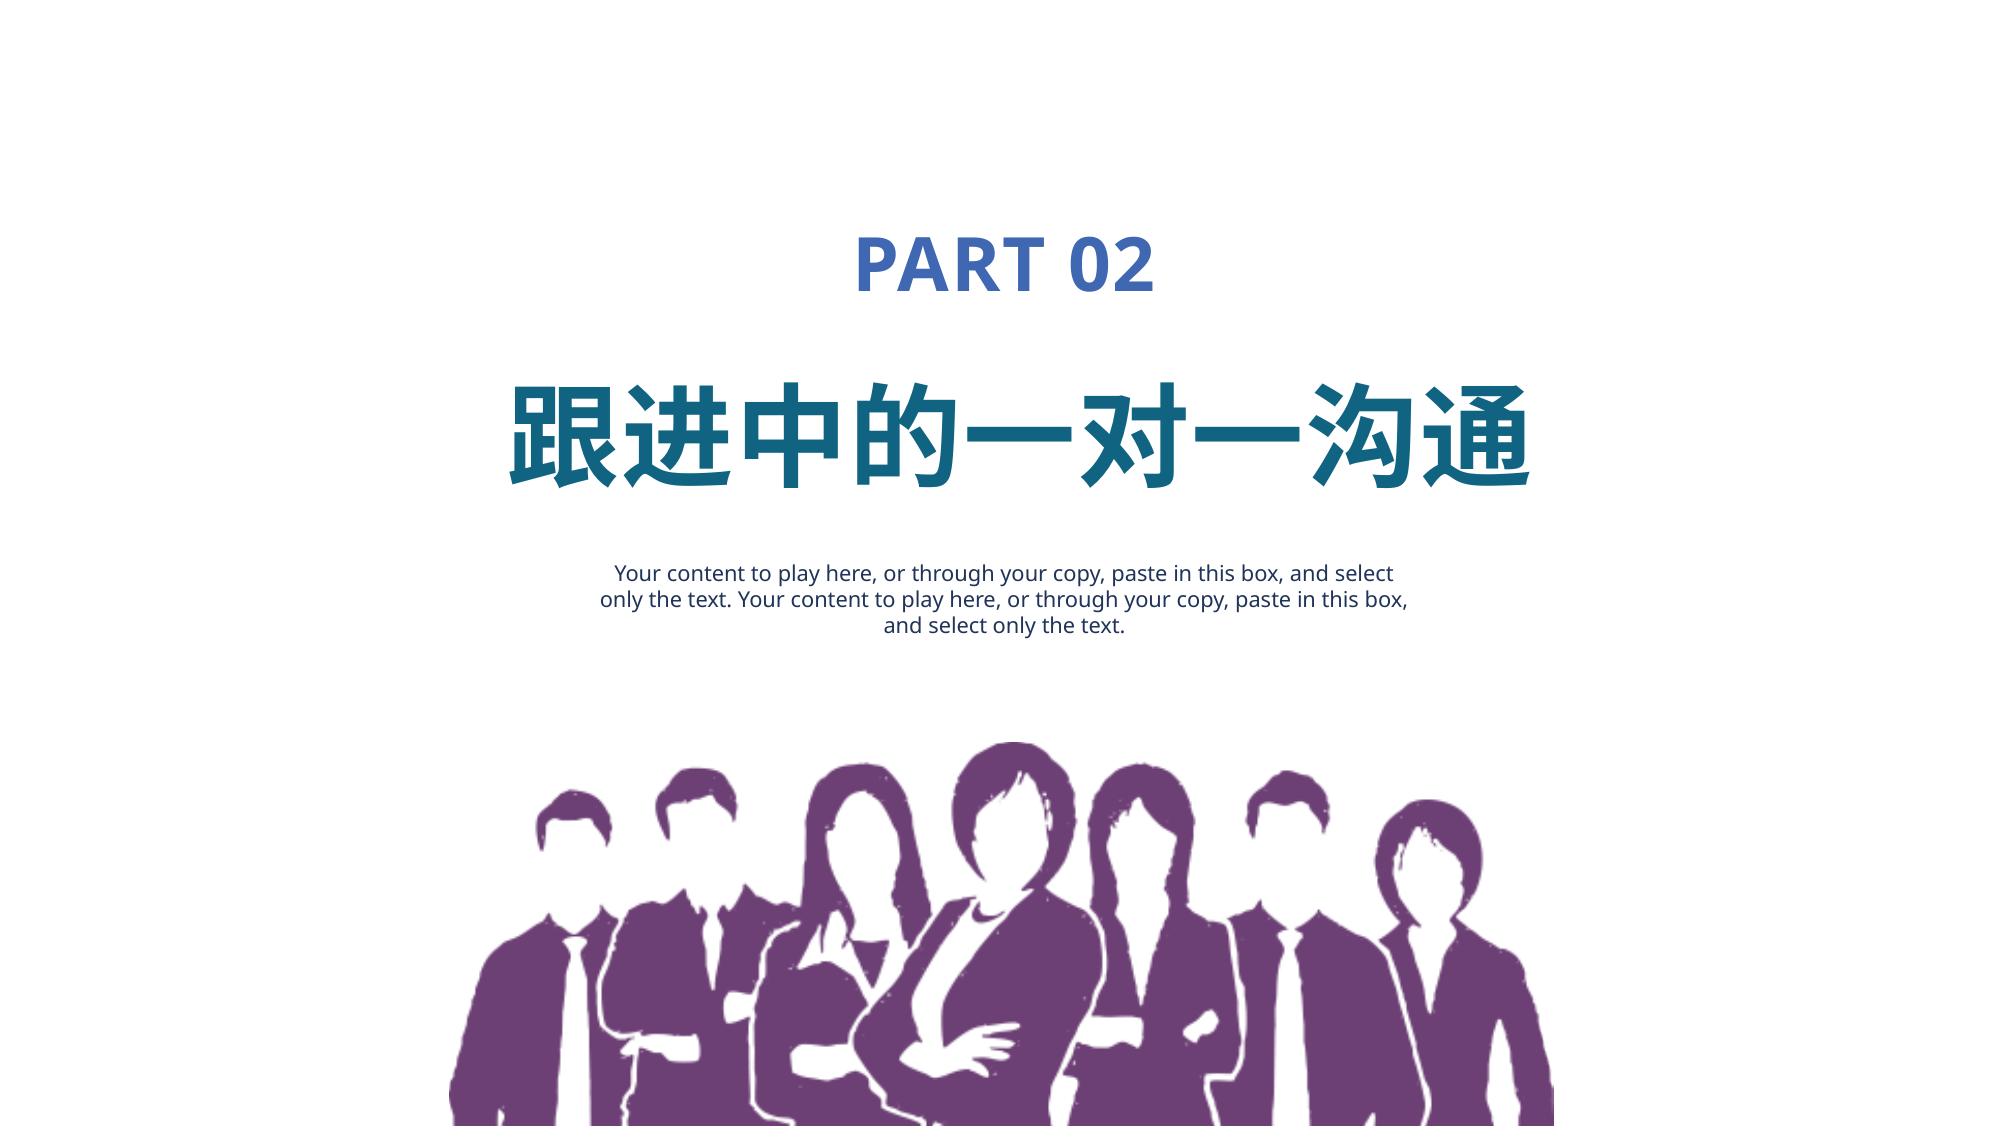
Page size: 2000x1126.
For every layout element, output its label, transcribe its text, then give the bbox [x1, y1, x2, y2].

text_box PART 02 [597, 208, 1413, 314]
picture [448, 741, 1554, 1126]
text_box Your content to play here, or through your copy, paste in this box, and select only the text. Your content to play here, or through your copy, paste in this box, and select only the text. [584, 554, 1426, 644]
text_box 跟进中的一对一沟通 [186, 358, 1854, 644]
